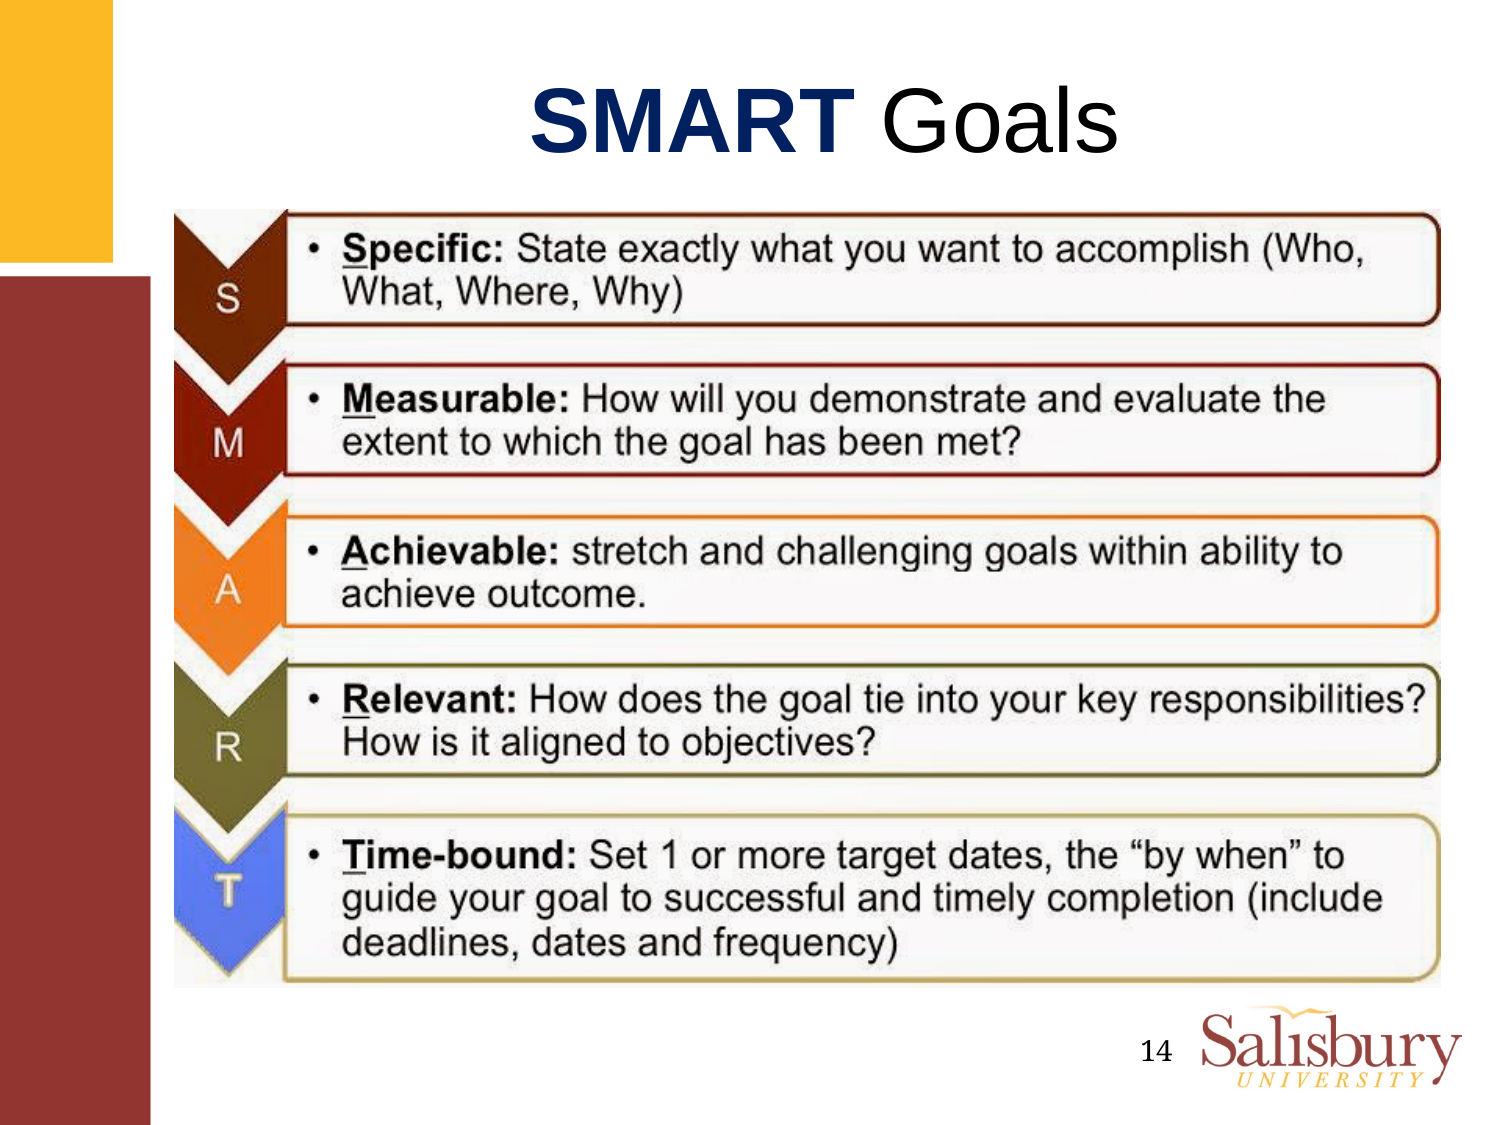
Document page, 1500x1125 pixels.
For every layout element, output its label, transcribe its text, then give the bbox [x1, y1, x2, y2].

slide_number 14 [999, 1024, 1188, 1103]
picture [0, 0, 1500, 1125]
title SMART Goals [174, 22, 1475, 210]
